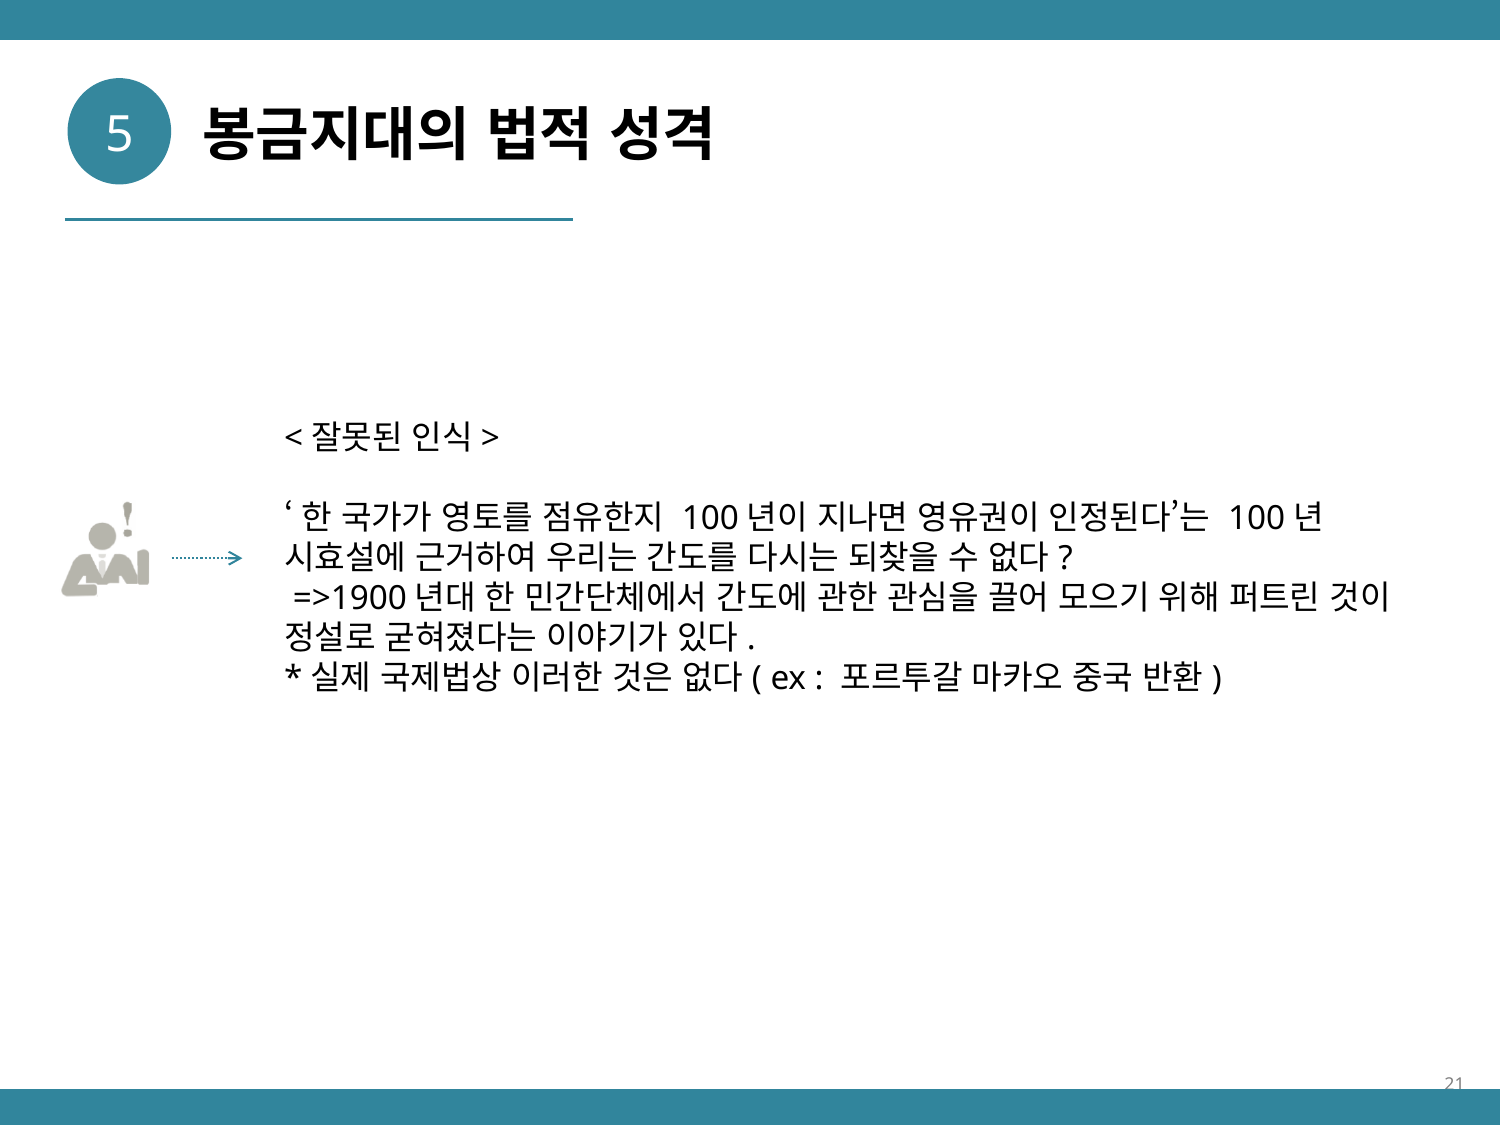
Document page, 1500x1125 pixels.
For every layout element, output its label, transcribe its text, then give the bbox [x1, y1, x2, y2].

picture [43, 492, 172, 624]
text_box 5 [65, 76, 174, 187]
text_box 봉금지대의 법적 성격 [187, 89, 975, 245]
text_box <잘못된 인식> ‘한 국가가 영토를 점유한지 100년이 지나면 영유권이 인정된다’는 100년 시효설에 근거하여 우리는 간도를 다시는 되찾을 수 없다? =>1900년대 한 민간단체에서 간도에 관한 관심을 끌어 모으기 위해 퍼트린 것이 정설로 굳혀졌다는 이야기가 있다. *실제 국제법상 이러한 것은 없다( ex : 포르투갈 마카오 중국 반환) [269, 408, 1448, 704]
